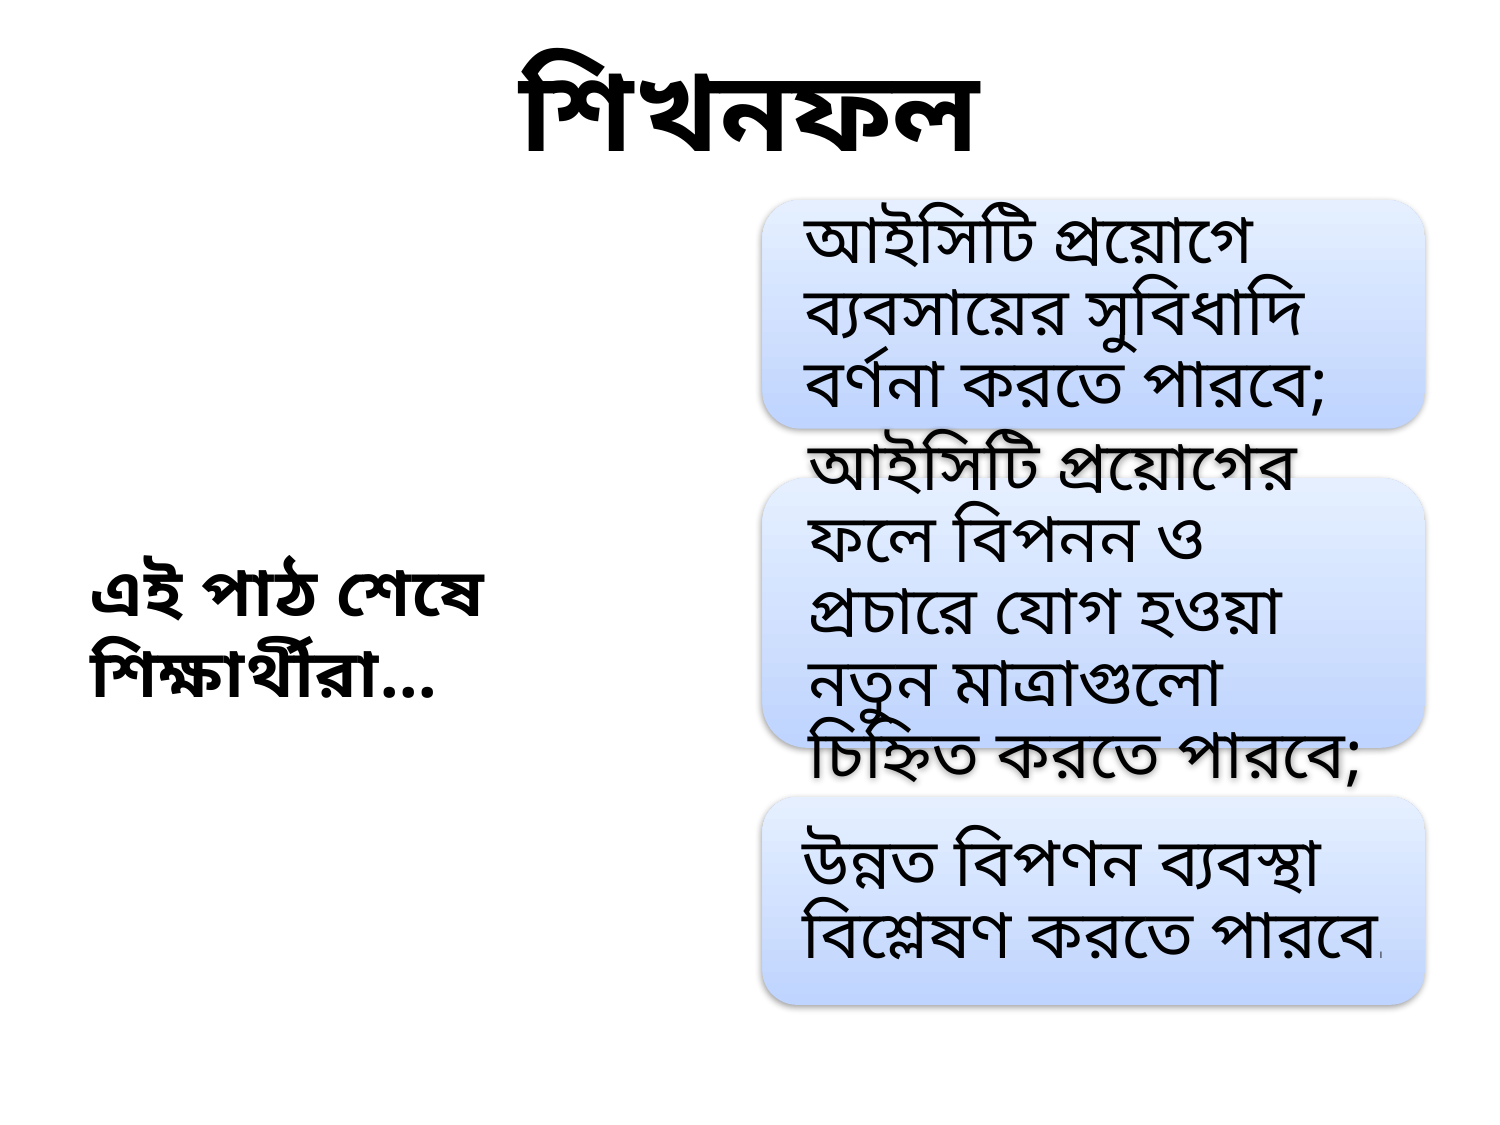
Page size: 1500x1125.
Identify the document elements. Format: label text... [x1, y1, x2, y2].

text_box এই পাঠ শেষে শিক্ষার্থীরা… [74, 262, 738, 1005]
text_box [762, 199, 1426, 1006]
title শিখনফল [75, 13, 1425, 201]
